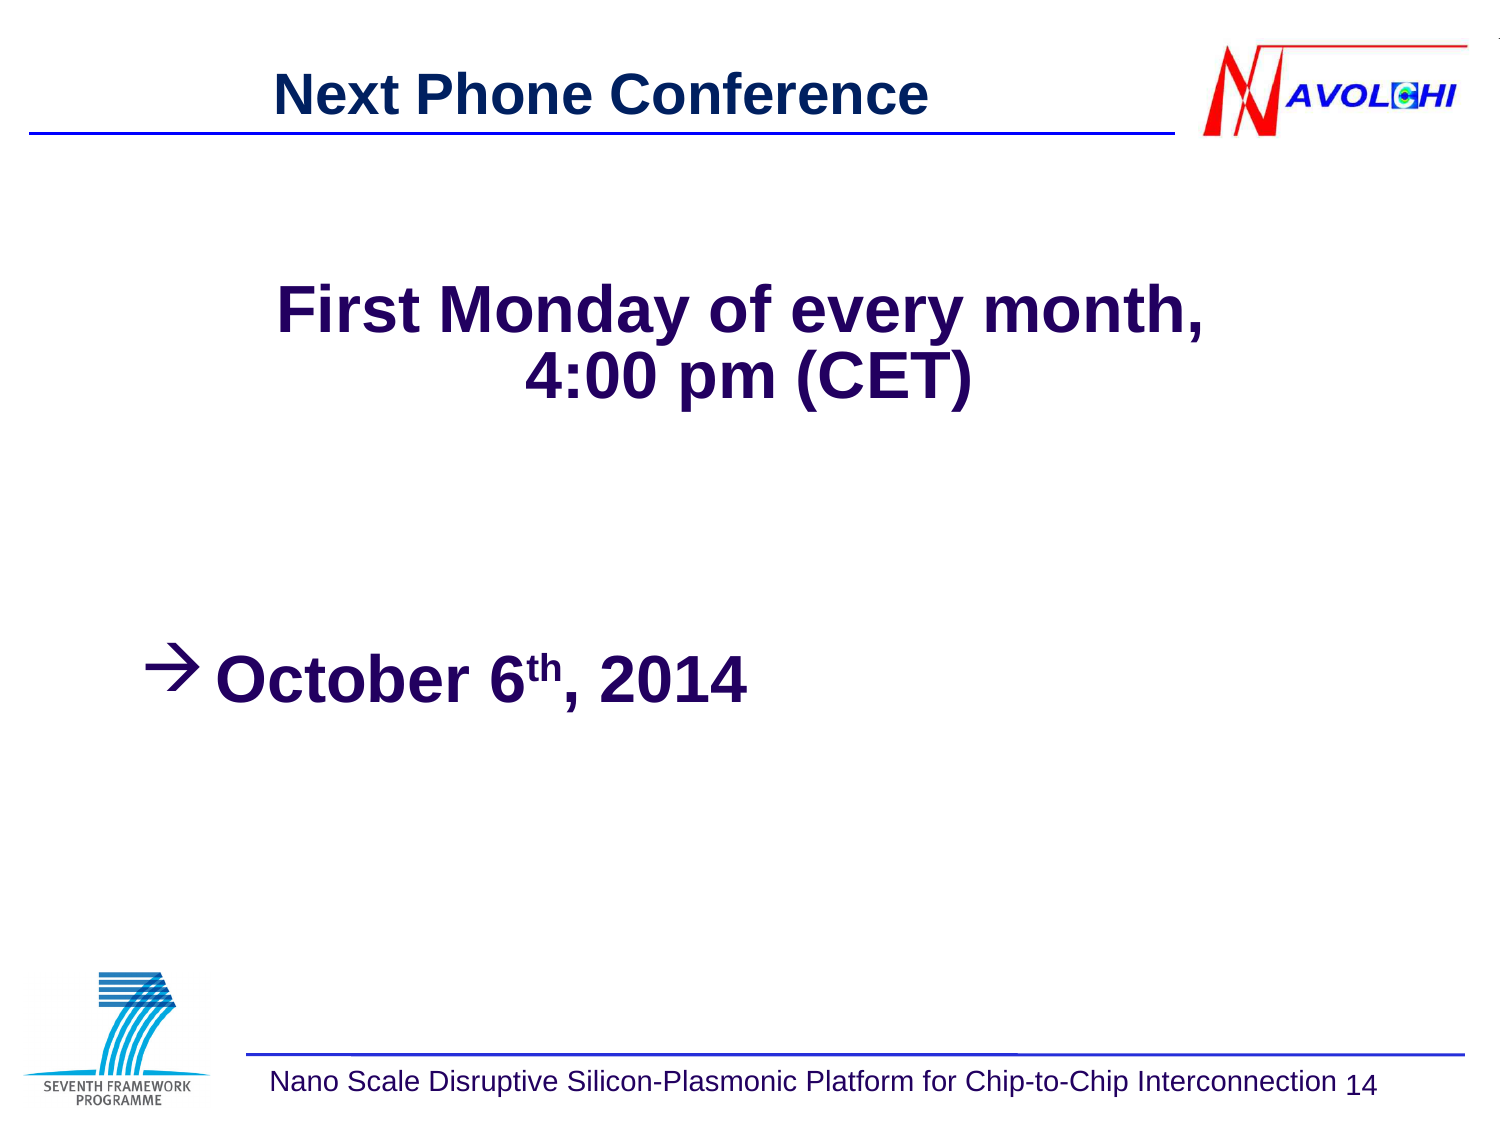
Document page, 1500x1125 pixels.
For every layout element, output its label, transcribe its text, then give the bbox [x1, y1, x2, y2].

picture [1175, 38, 1500, 147]
picture [23, 972, 211, 1108]
title Next Phone Conference [29, 42, 1176, 143]
text_box First Monday of every month, 4:00 pm (CET) [275, 278, 1225, 413]
text_box October 6th, 2014 [140, 515, 748, 716]
